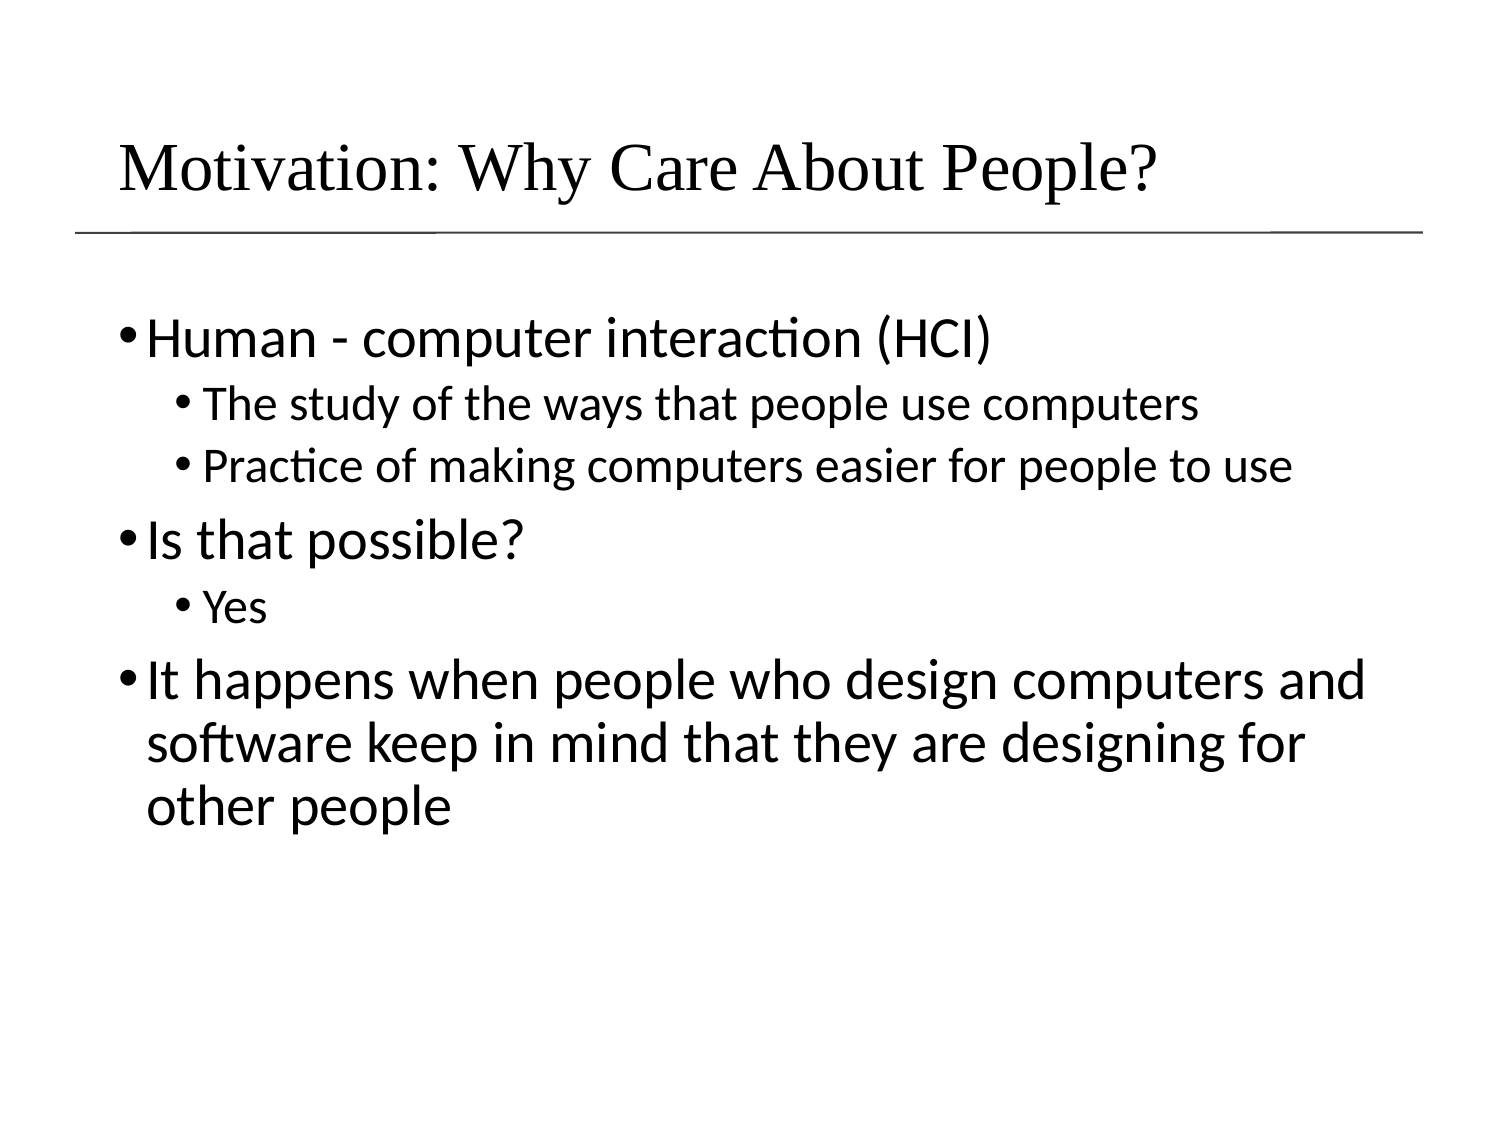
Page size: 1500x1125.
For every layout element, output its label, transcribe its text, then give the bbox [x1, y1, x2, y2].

list Human - computer interaction (HCI) The study of the ways that people use computers Practice of making computers easier for people to use Is that possible? Yes It happens when people who design computers and software keep in mind that they are designing for other people [103, 299, 1397, 1014]
title Motivation: Why Care About People? [103, 59, 1397, 278]
